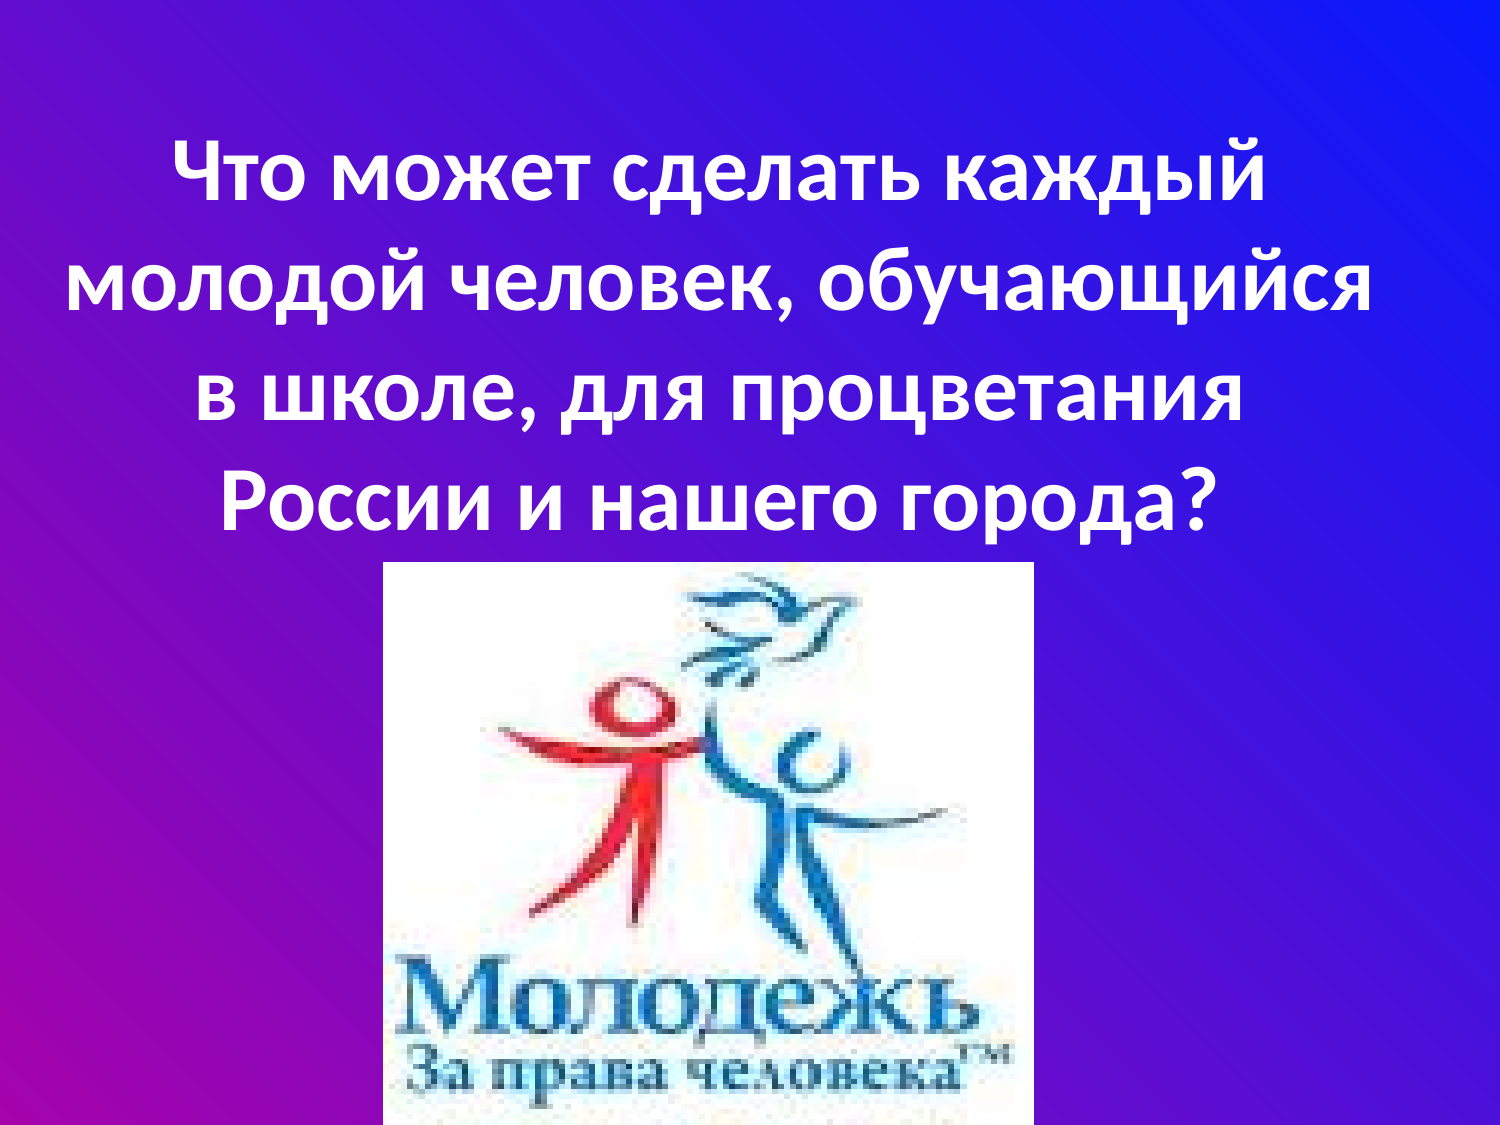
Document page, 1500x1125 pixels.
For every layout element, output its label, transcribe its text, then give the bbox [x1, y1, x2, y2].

text_box Что может сделать каждый молодой человек, обучающийся в школе, для процветания России и нашего города? [41, 101, 1400, 557]
picture [383, 562, 1034, 1125]
